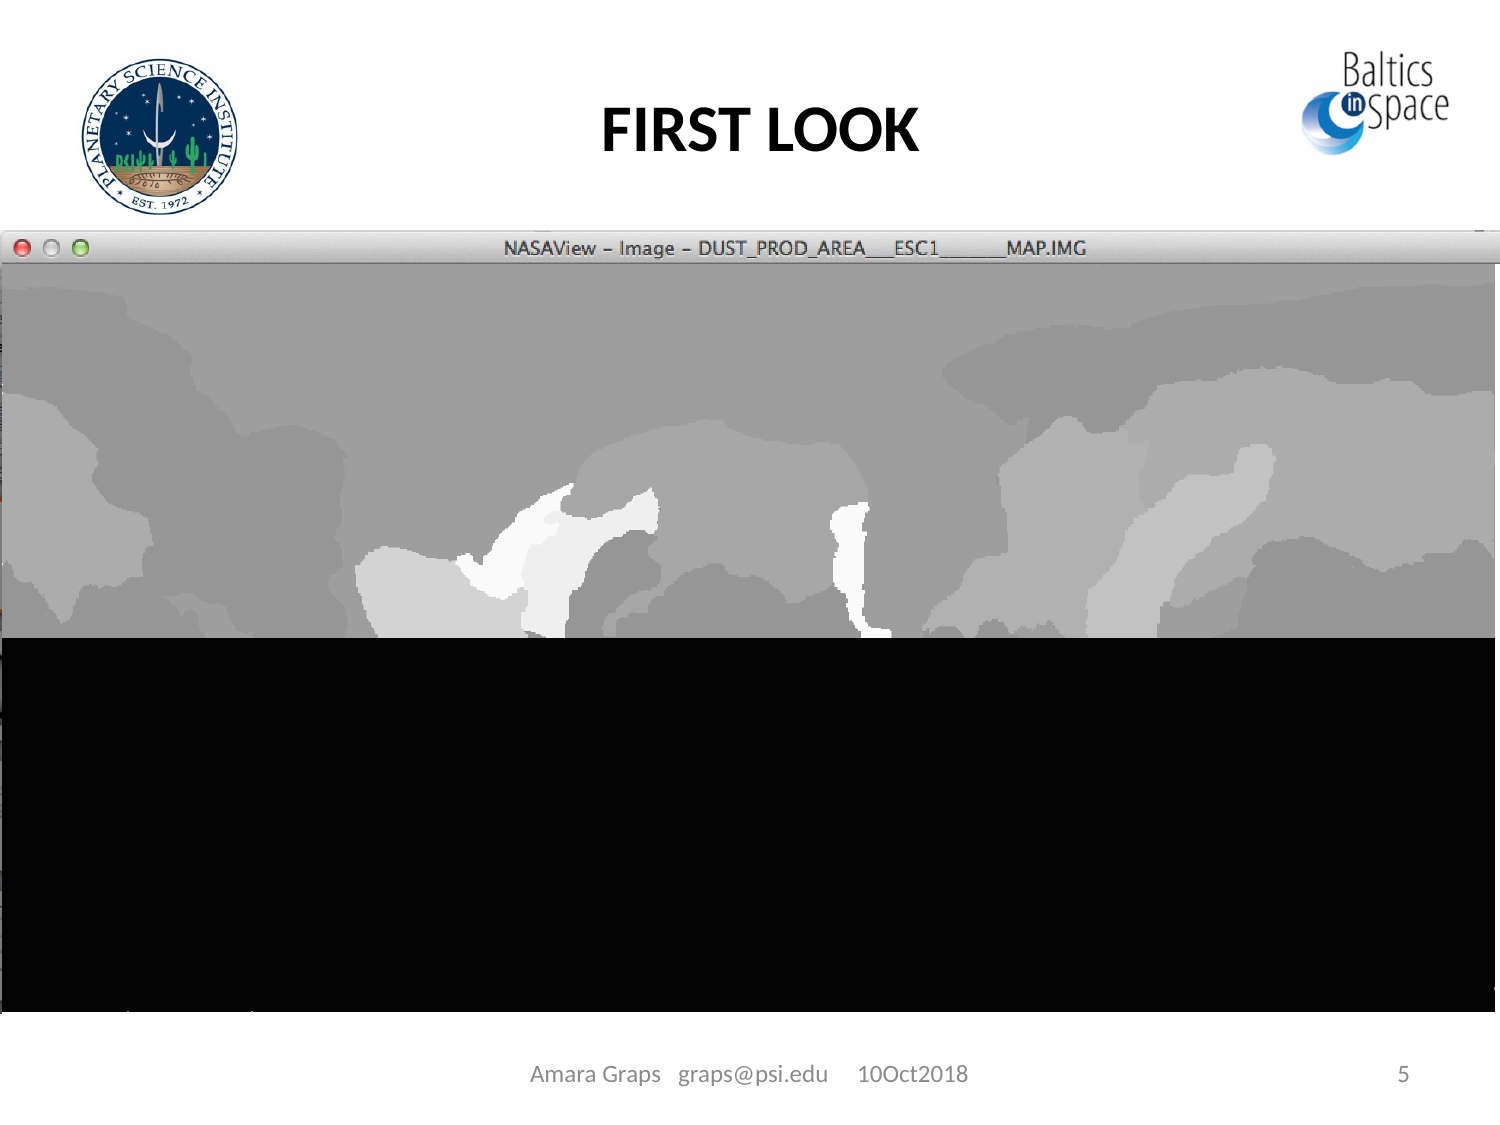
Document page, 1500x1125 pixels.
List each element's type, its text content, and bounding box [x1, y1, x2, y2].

footer Amara Graps graps@psi.edu 10Oct2018 [512, 1042, 988, 1103]
slide_number 4 [1074, 1042, 1425, 1103]
picture [0, 40, 1500, 1014]
picture [1287, 44, 1457, 164]
text_box FIRST LOOK [587, 77, 936, 173]
